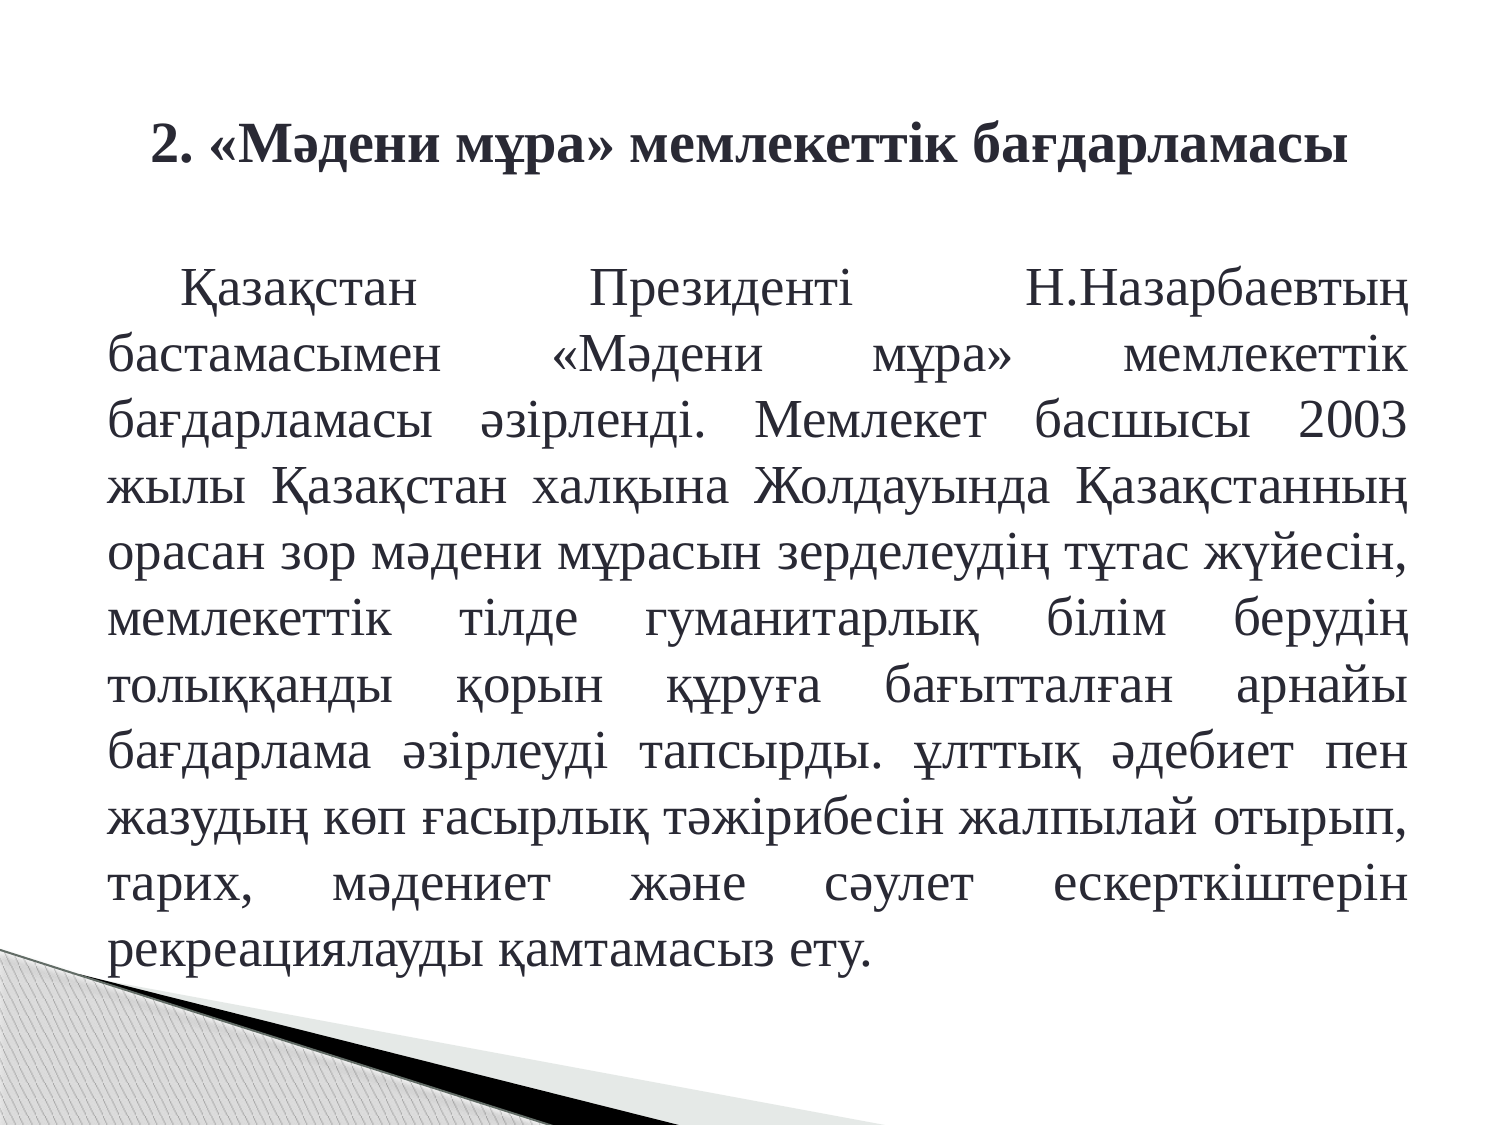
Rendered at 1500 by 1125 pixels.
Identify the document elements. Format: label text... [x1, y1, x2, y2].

list Қазақстан Президенті Н.Назарбаевтың бастамасымен «Мәдени мұра» мемлекеттік бағдарламасы әзірленді. Мемлекет басшысы 2003 жылы Қазақстан халқына Жолдауында Қазақстанның орасан зор мәдени мұрасын зерделеудің тұтас жүйесін, мемлекеттік тілде гуманитарлық білім берудің толыққанды қорын құруға бағытталған арнайы бағдарлама әзірлеуді тапсырды. ұлттық әдебиет пен жазудың көп ғасырлық тәжірибесін жалпылай отырып, тарих, мәдениет және сәулет ескерткіштерін рекреациялауды қамтамасыз ету. [75, 243, 1425, 986]
title 2. «Мәдени мұра» мемлекеттік бағдарламасы [75, 45, 1425, 233]
